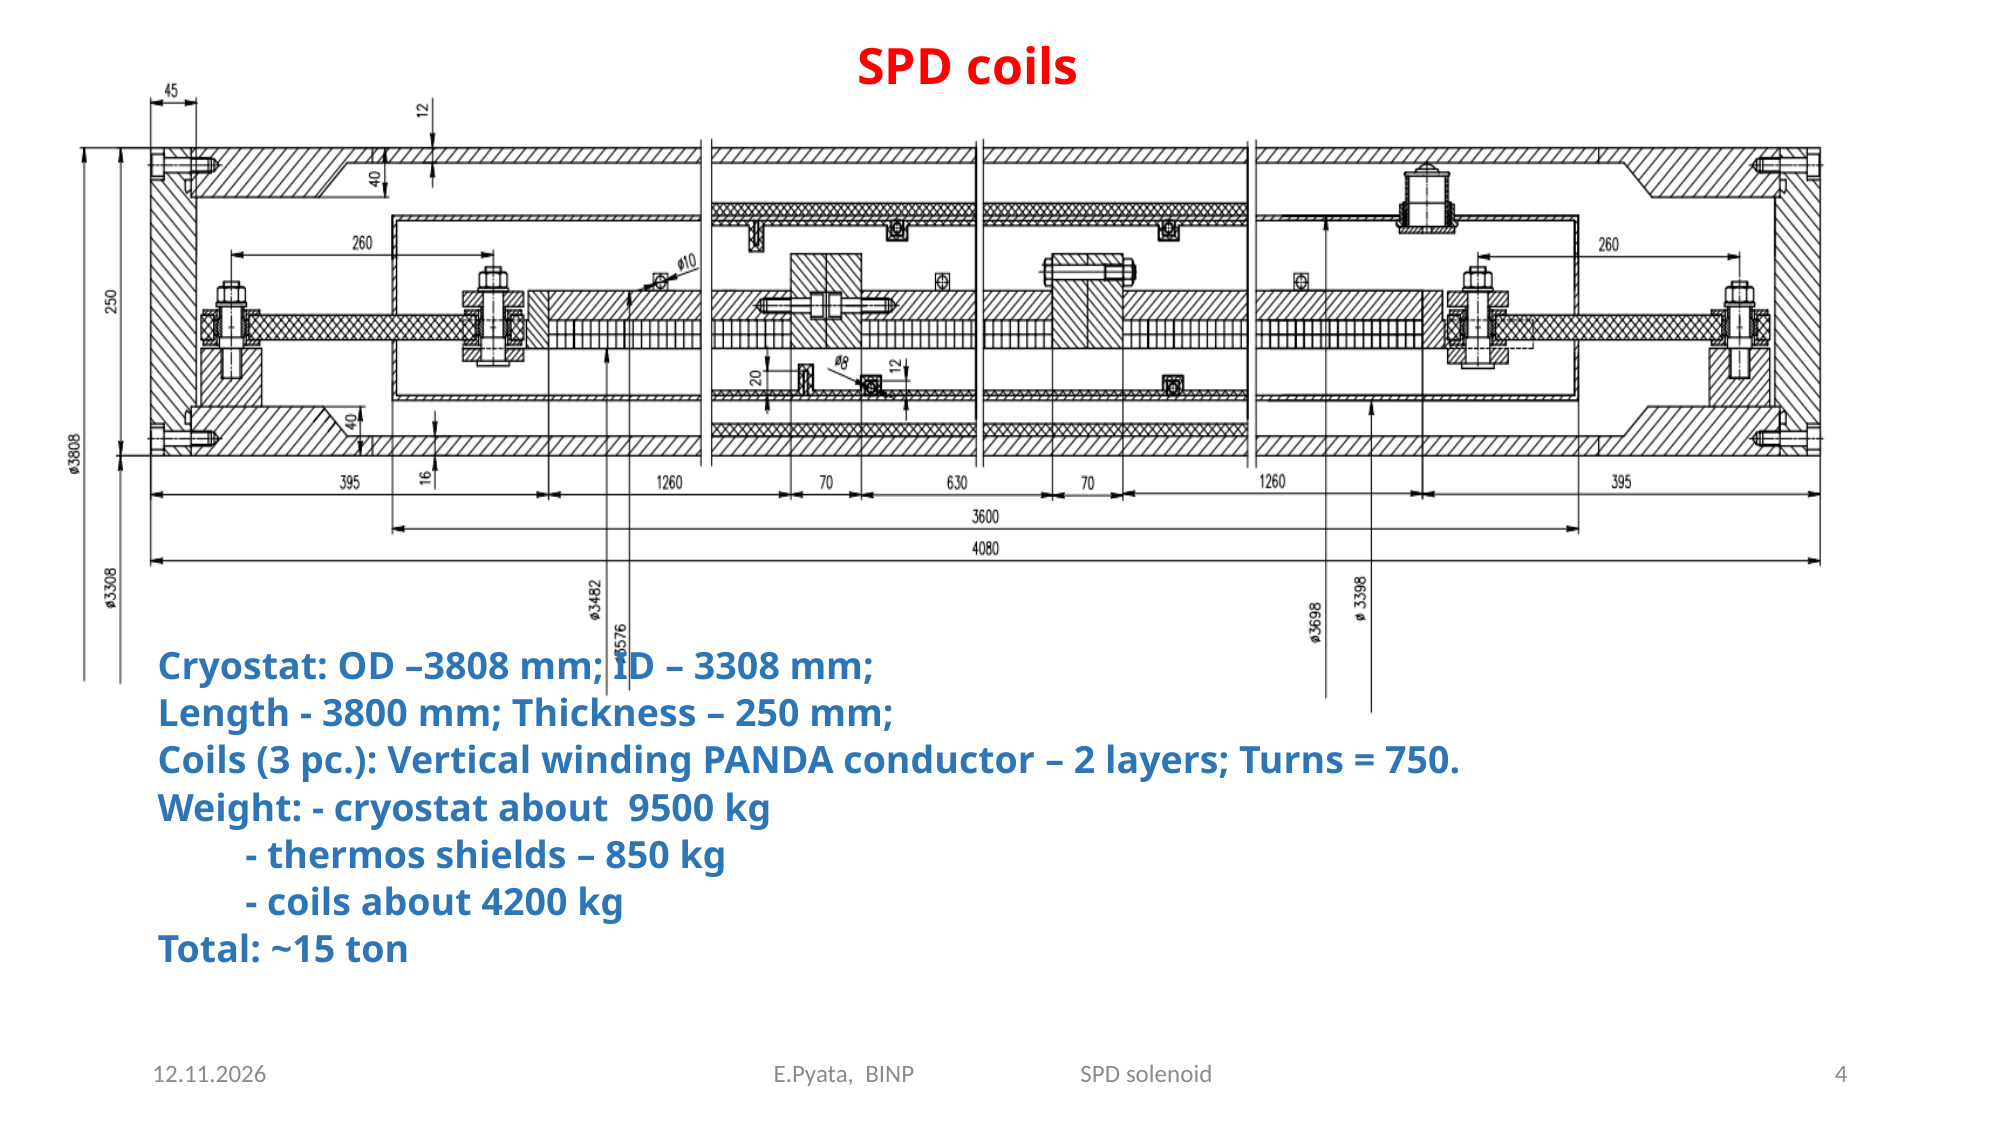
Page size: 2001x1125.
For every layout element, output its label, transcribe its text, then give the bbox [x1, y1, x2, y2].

slide_number 4 [1412, 1042, 1863, 1103]
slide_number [137, 1042, 363, 1103]
footer E.Pyata, BINP SPD solenoid [363, 1042, 1412, 1103]
text_box Cryostat: OD –3808 mm; ID – 3308 mm; Length - 3800 mm; Thickness – 250 mm; Coils (3 pc.): Vertical winding PANDA conductor – 2 layers; Turns = 750. Weight: - cryostat about 9500 kg - thermos shields – 850 kg - coils about 4200 kg Total: ~15 ton [142, 725, 1772, 1002]
picture [55, 74, 1863, 725]
text_box SPD coils [209, 27, 1727, 74]
